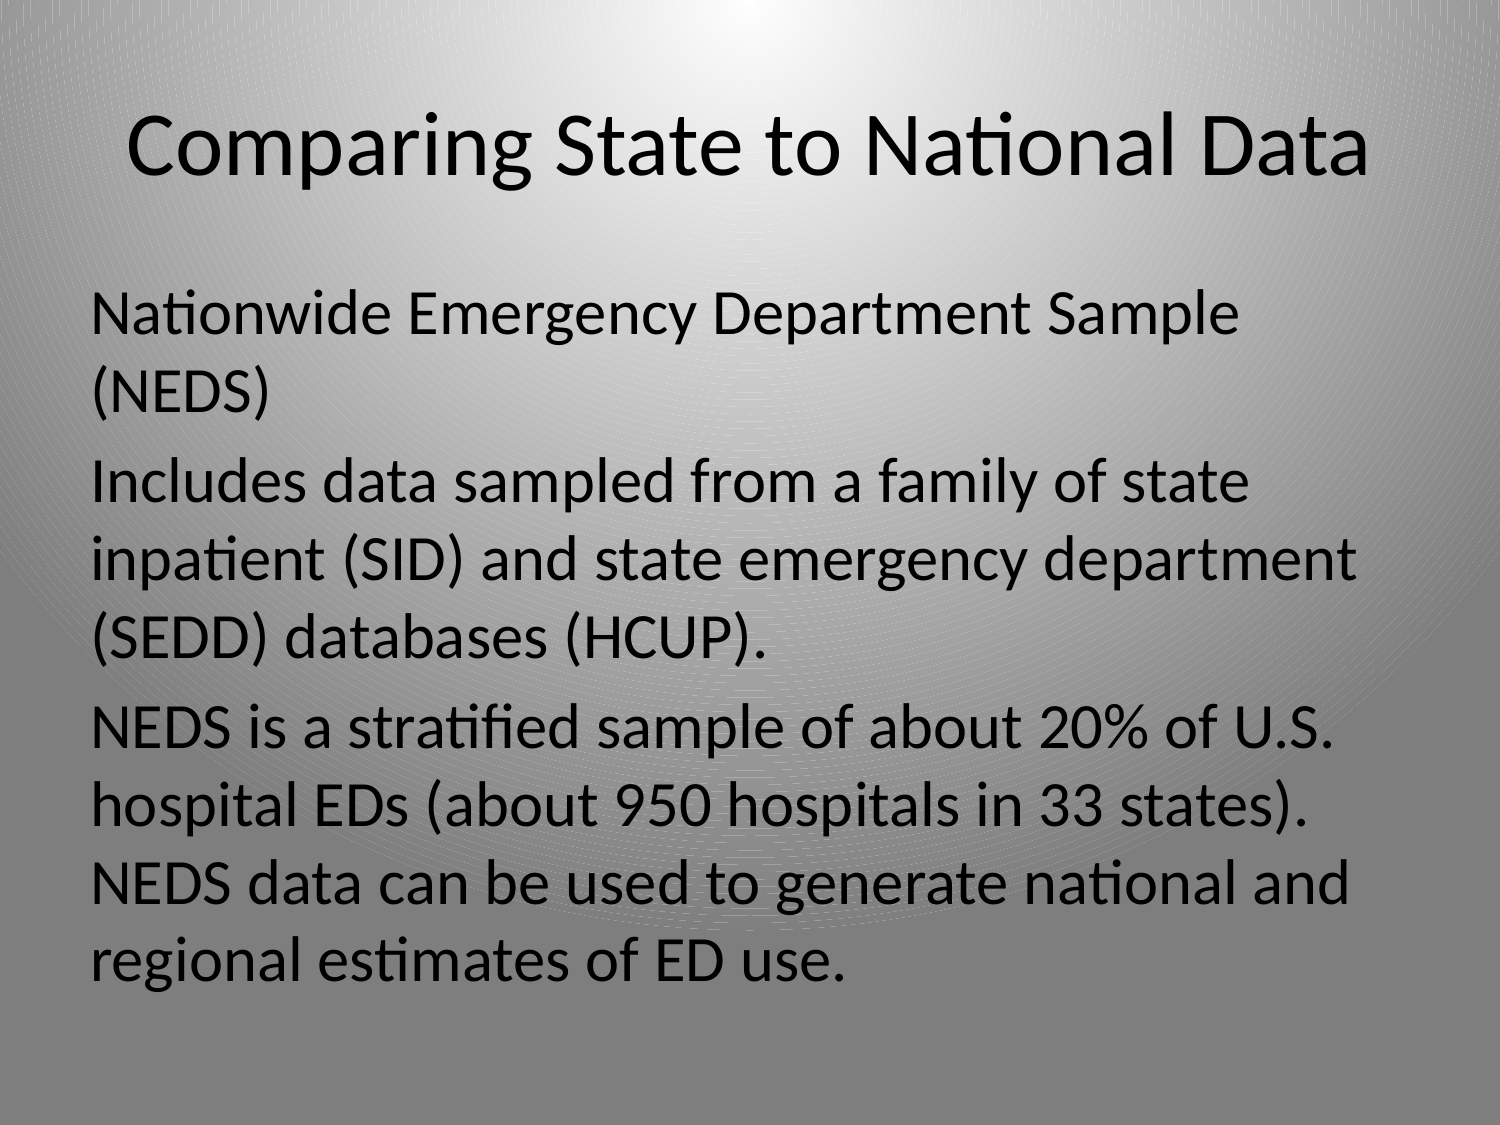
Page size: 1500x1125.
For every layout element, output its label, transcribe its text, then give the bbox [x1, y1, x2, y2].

list Nationwide Emergency Department Sample (NEDS) Includes data sampled from a family of state inpatient (SID) and state emergency department (SEDD) databases (HCUP). NEDS is a stratified sample of about 20% of U.S. hospital EDs (about 950 hospitals in 33 states). NEDS data can be used to generate national and regional estimates of ED use. [75, 262, 1425, 1005]
title Comparing State to National Data [75, 45, 1425, 233]
